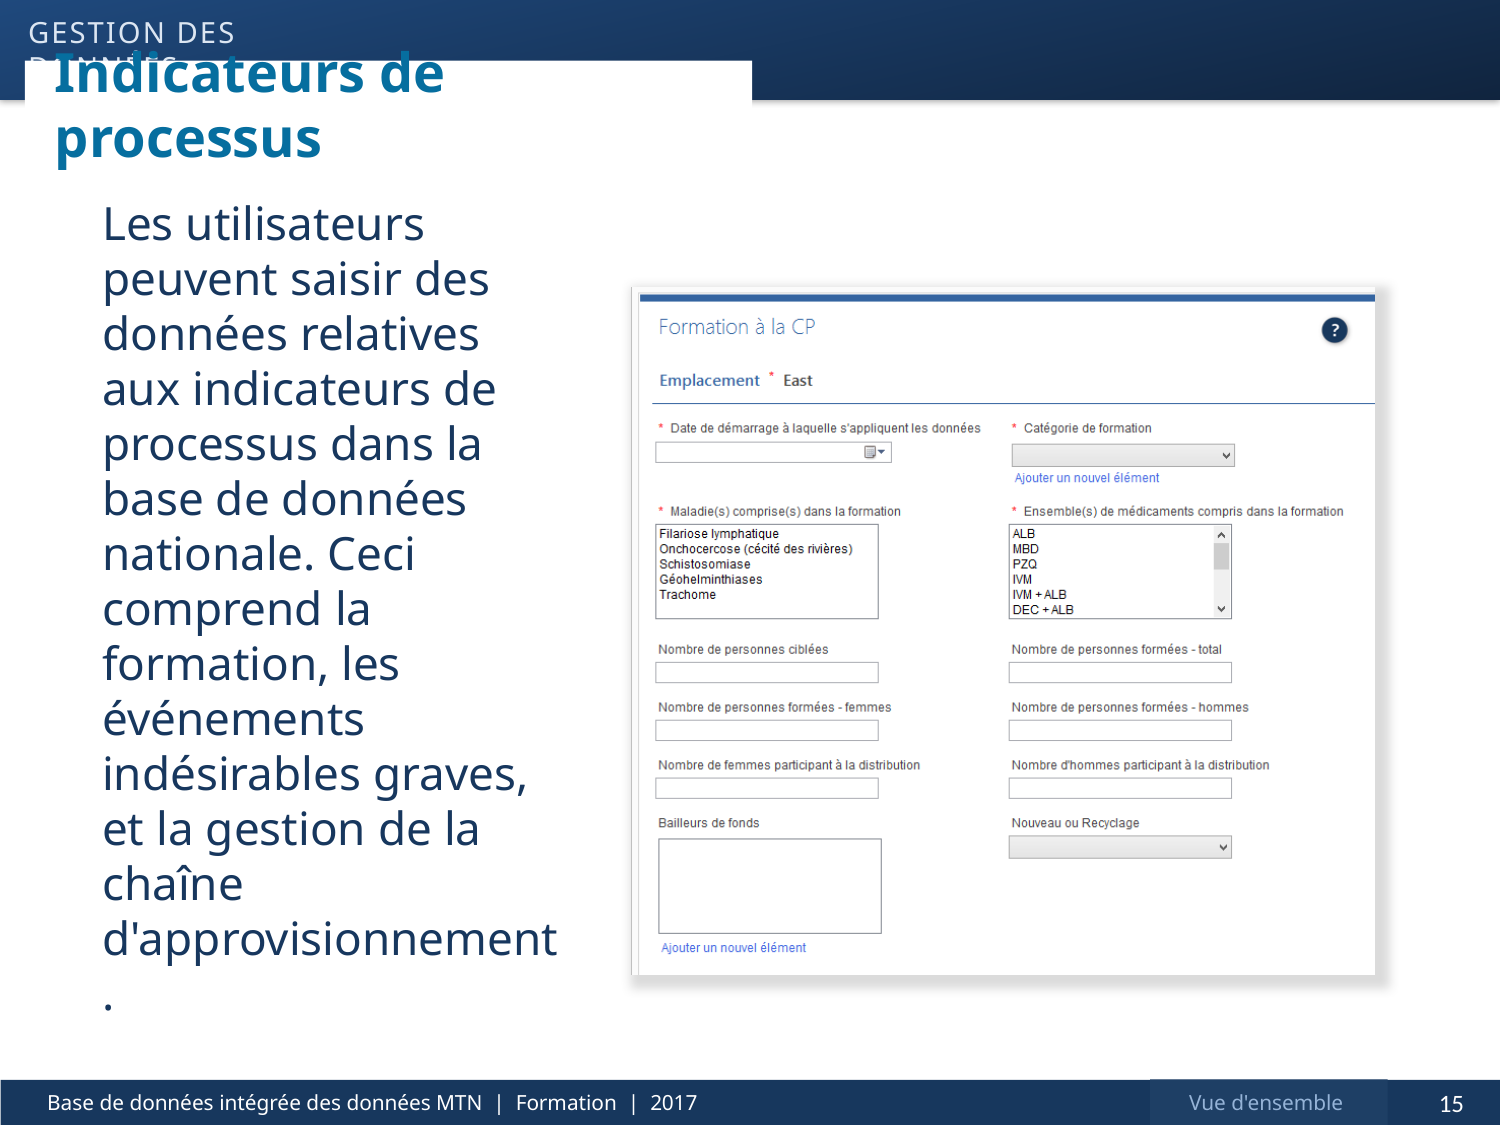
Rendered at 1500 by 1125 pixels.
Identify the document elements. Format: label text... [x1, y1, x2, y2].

list Les utilisateurs peuvent saisir des données relatives aux indicateurs de processus dans la base de données nationale. Ceci comprend la formation, les événements indésirables graves, et la gestion de la chaîne d'approvisionnement. [87, 187, 575, 975]
picture [630, 287, 1376, 976]
title Indicateurs de processus [24, 60, 753, 146]
list gestion des données [28, 6, 320, 60]
